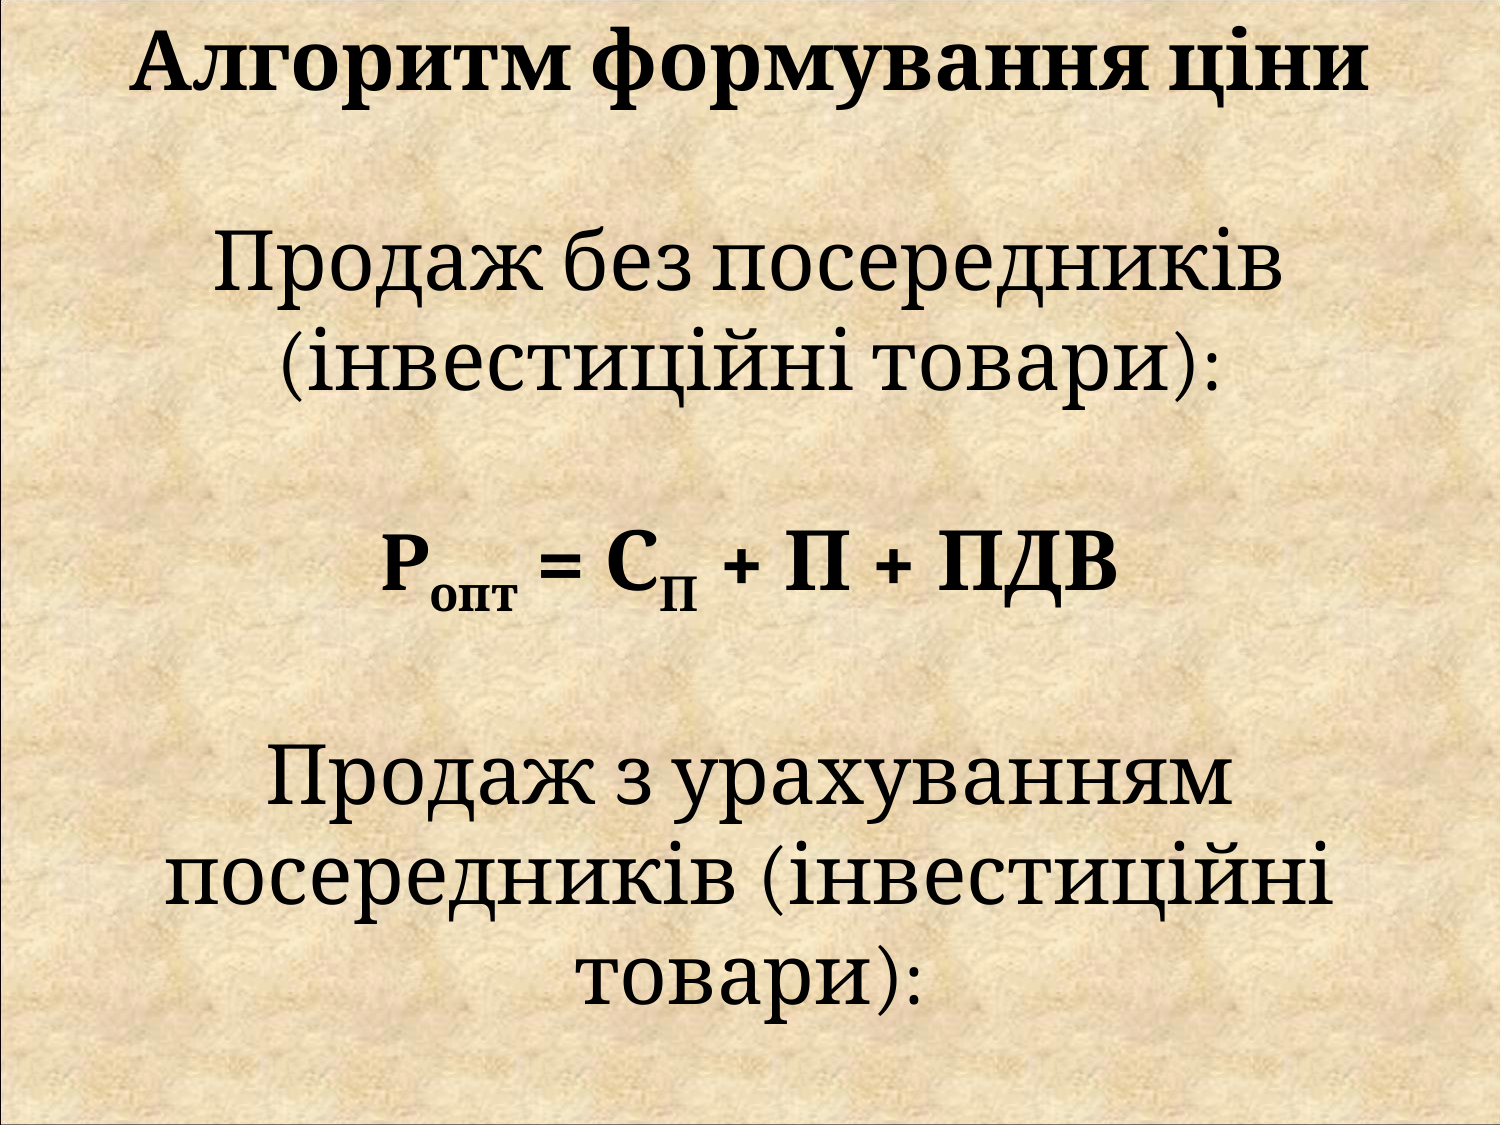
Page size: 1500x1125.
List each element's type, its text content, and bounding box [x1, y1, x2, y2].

text_box Алгоритм формування ціни Продаж без посередників (інвестиційні товари): Pопт = СП + П + ПДВ Продаж з урахуванням посередників (інвестиційні товари): Pопт = СП + П + ПДВ + Нзб [0, 0, 1500, 1125]
